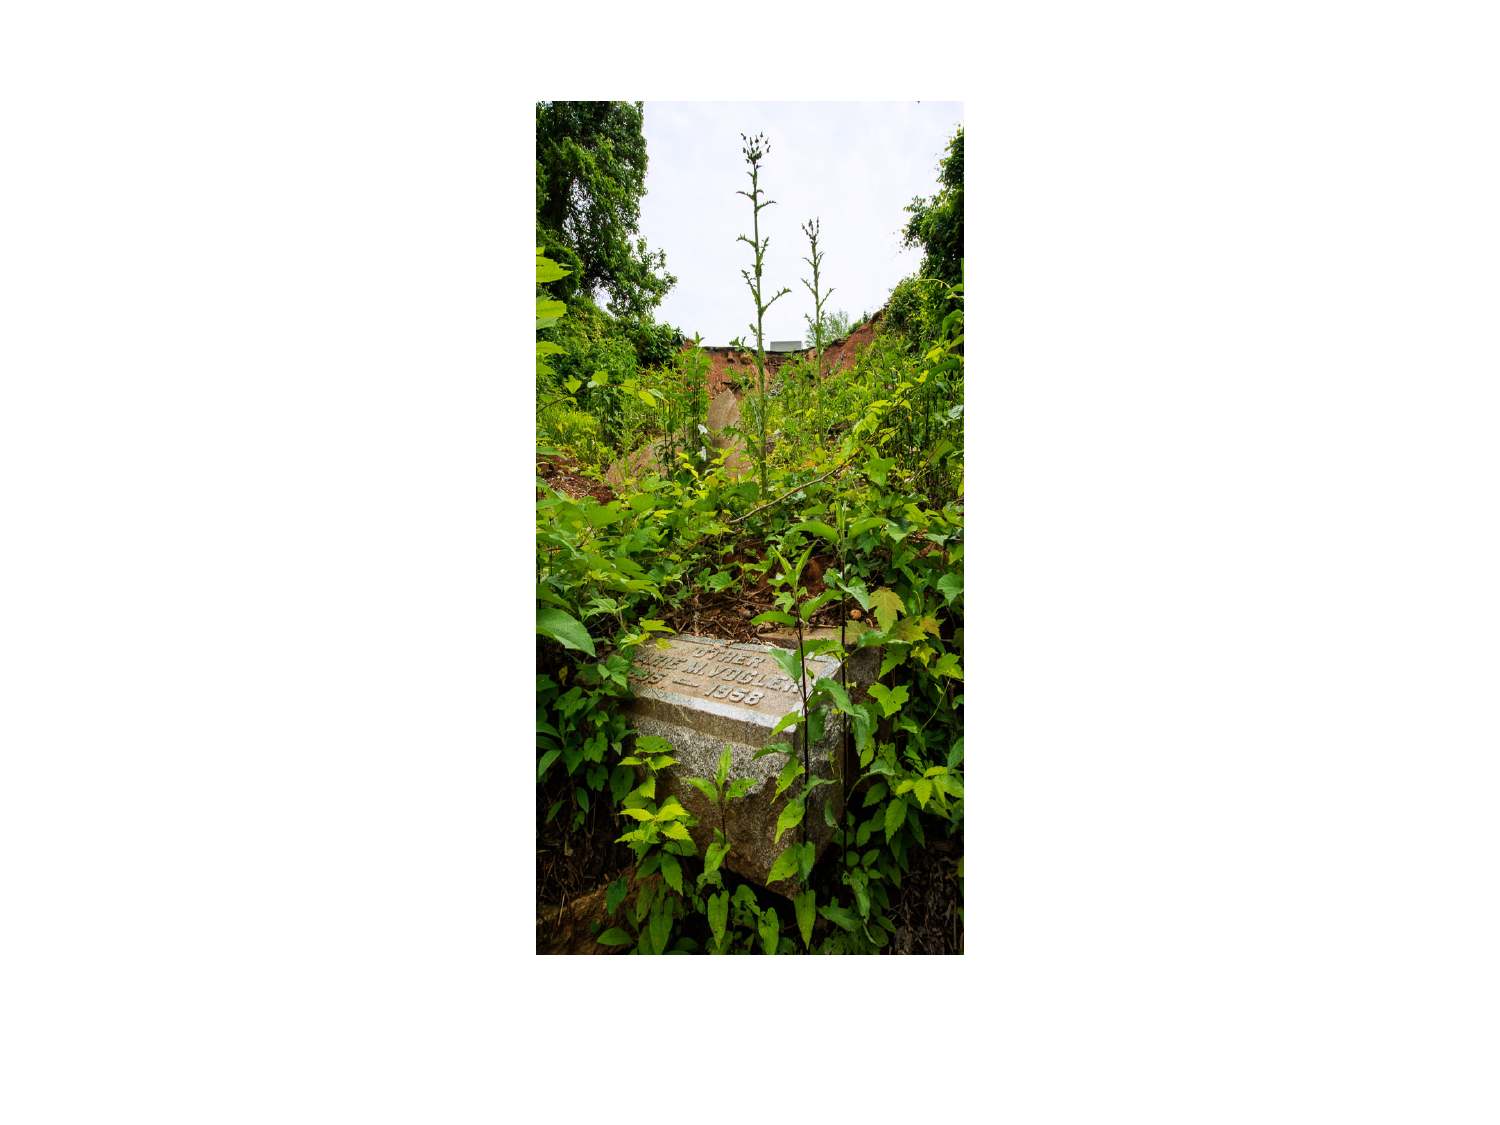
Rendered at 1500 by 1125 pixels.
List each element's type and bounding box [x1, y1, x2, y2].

list [536, 101, 964, 955]
